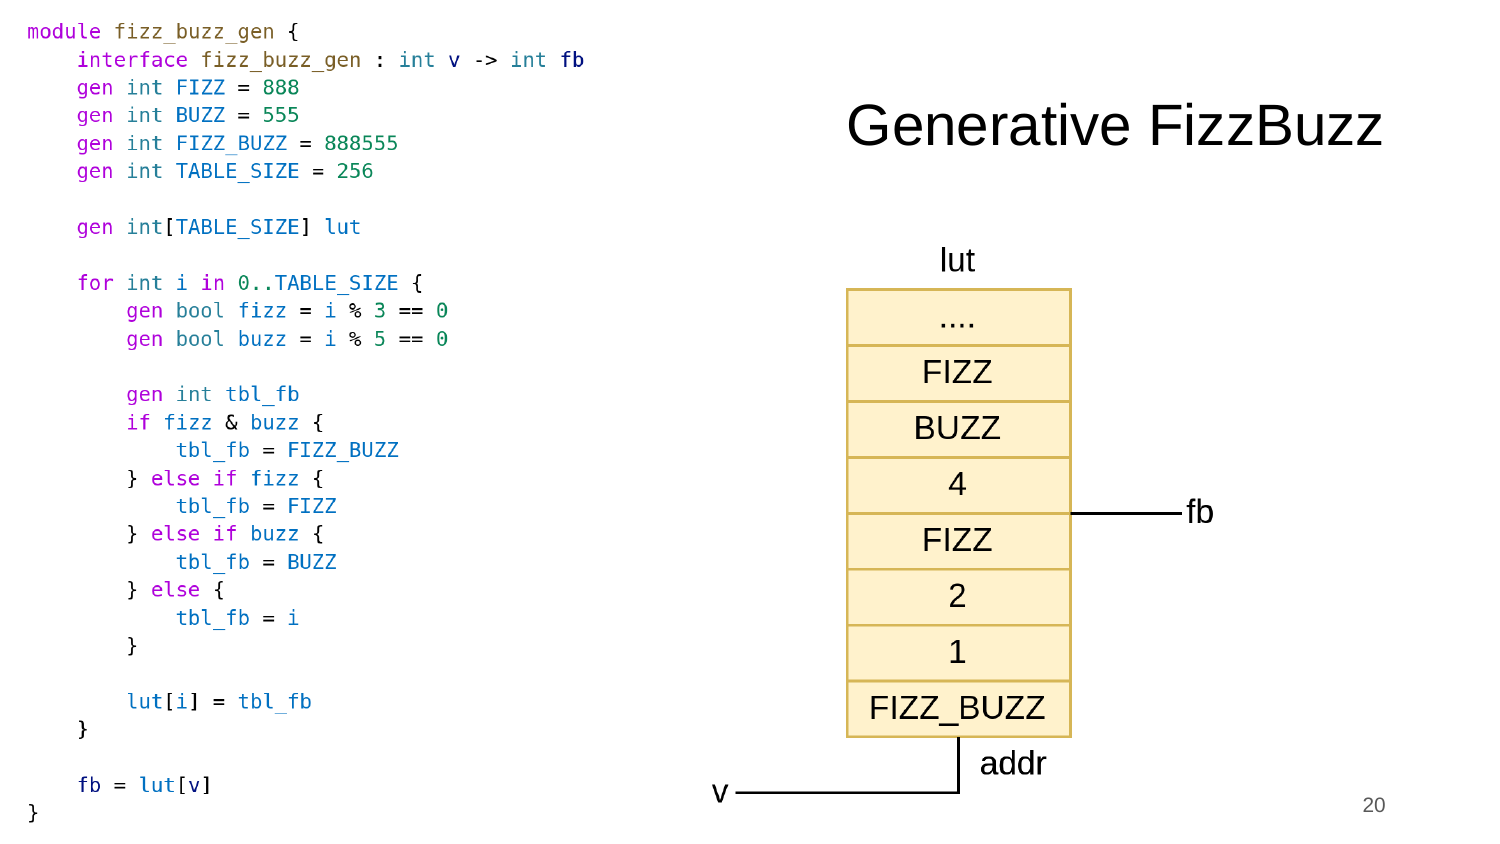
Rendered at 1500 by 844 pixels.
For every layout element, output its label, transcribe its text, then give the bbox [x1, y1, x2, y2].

slide_number 20 [1291, 782, 1397, 827]
picture [16, 14, 598, 830]
title Generative FizzBuzz [768, 44, 1397, 208]
picture [622, 232, 1293, 819]
